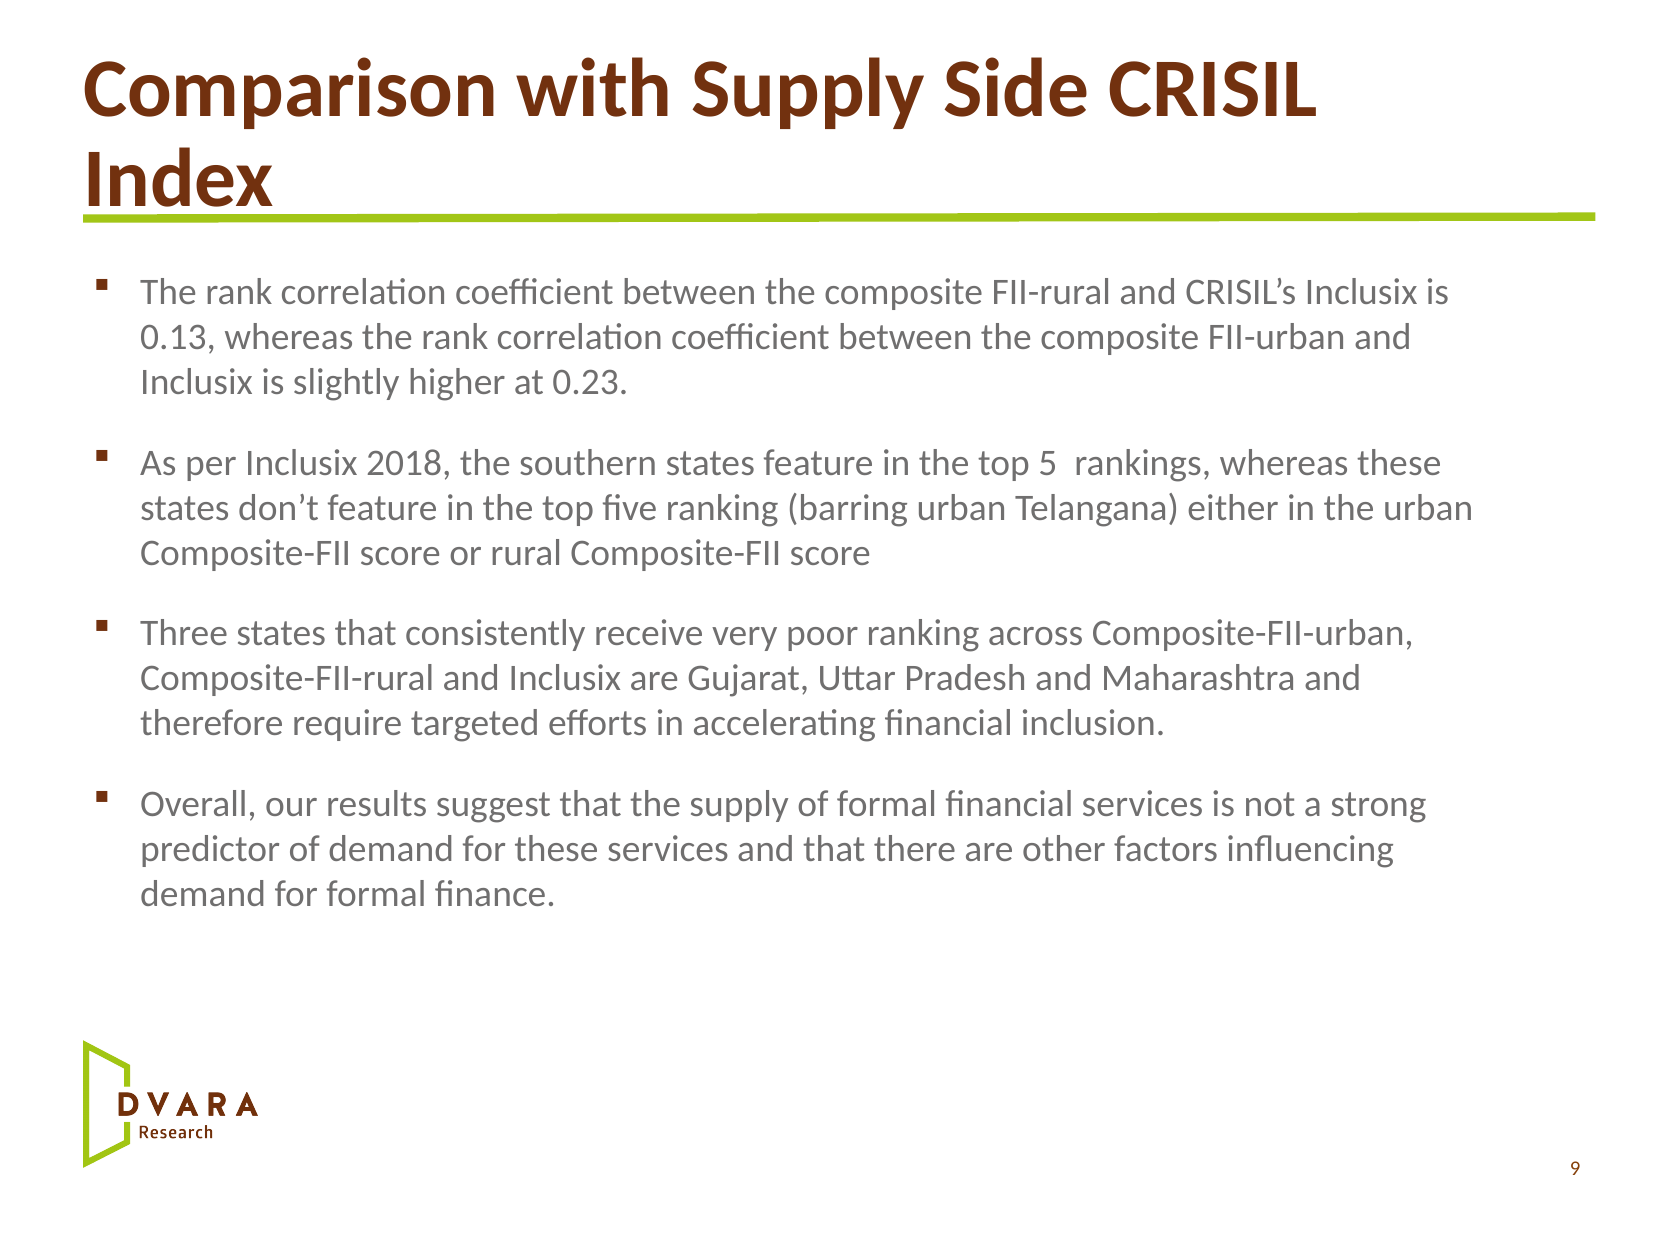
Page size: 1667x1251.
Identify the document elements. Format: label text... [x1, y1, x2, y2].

list The rank correlation coefficient between the composite FII-rural and CRISIL’s Inclusix is 0.13, whereas the rank correlation coefficient between the composite FII-urban and Inclusix is slightly higher at 0.23. As per Inclusix 2018, the southern states feature in the top 5 rankings, whereas these states don’t feature in the top five ranking (barring urban Telangana) either in the urban Composite-FII score or rural Composite-FII score Three states that consistently receive very poor ranking across Composite-FII-urban, Composite-FII-rural and Inclusix are Gujarat, Uttar Pradesh and Maharashtra and therefore require targeted efforts in accelerating financial inclusion. Overall, our results suggest that the supply of formal financial services is not a strong predictor of demand for these services and that there are other factors influencing demand for formal finance. [78, 259, 1526, 959]
slide_number 9 [1533, 1134, 1596, 1201]
title Comparison with Supply Side CRISIL Index [83, 44, 1521, 231]
picture [83, 1040, 258, 1168]
